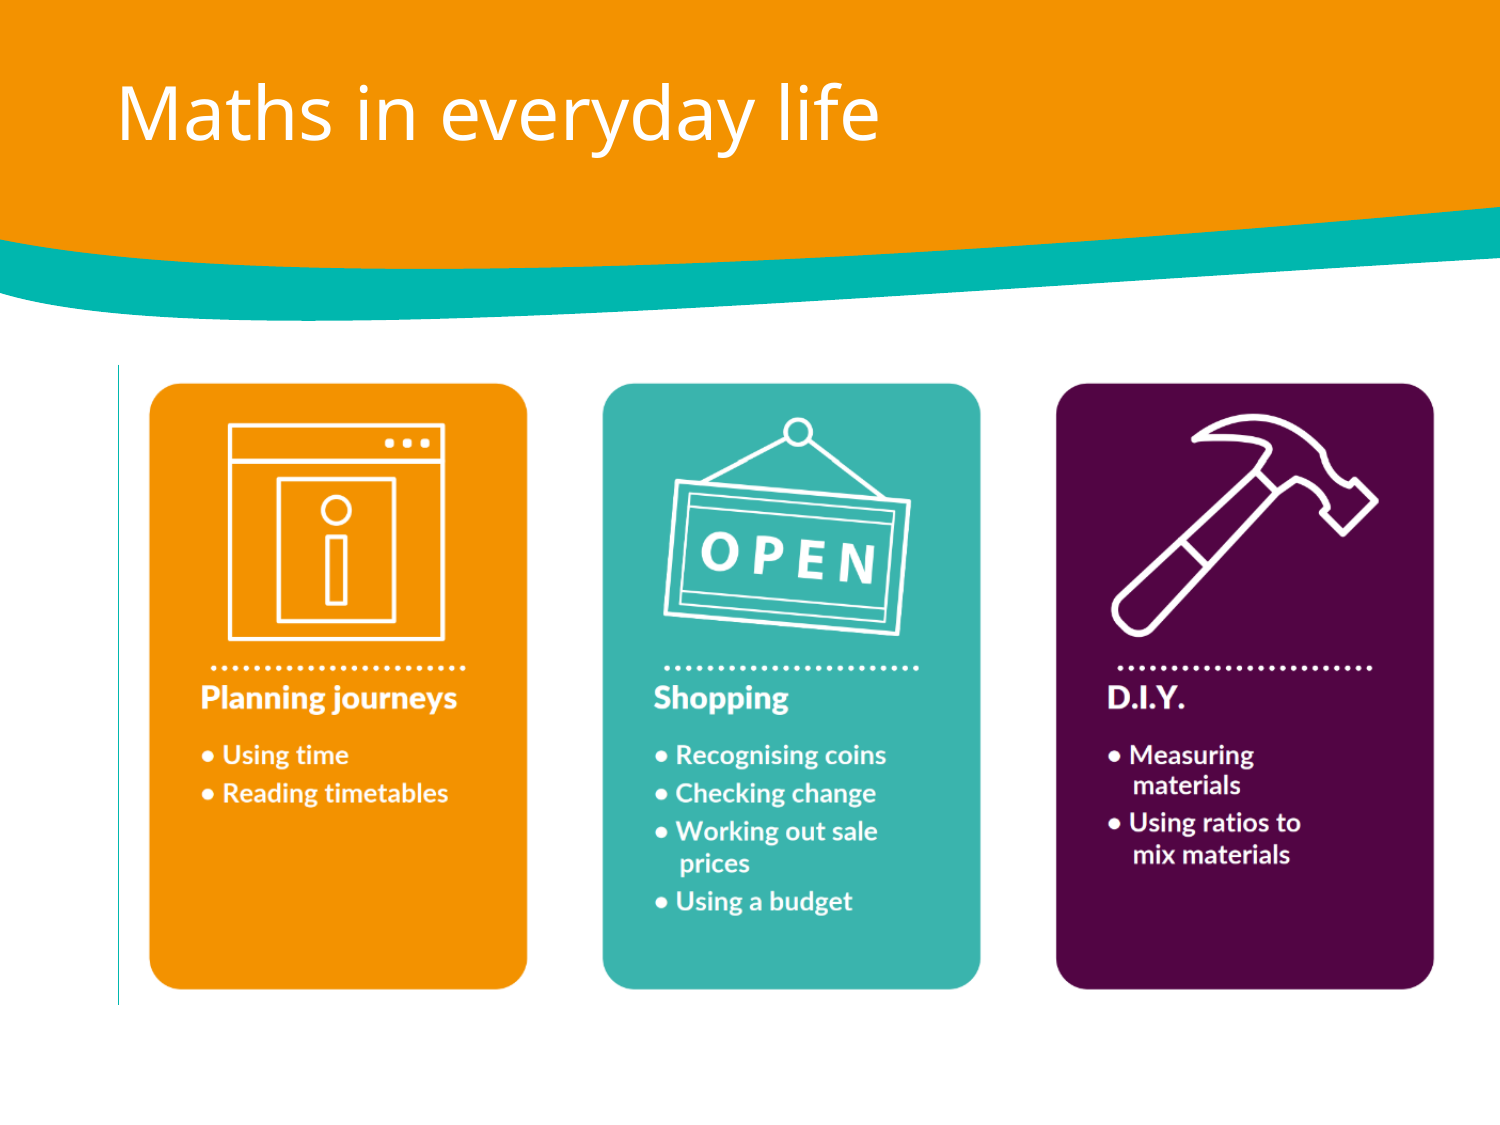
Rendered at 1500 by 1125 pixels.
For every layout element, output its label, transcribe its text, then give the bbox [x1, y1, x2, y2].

list Maths in everyday life [100, 67, 1411, 258]
picture [135, 371, 1446, 997]
